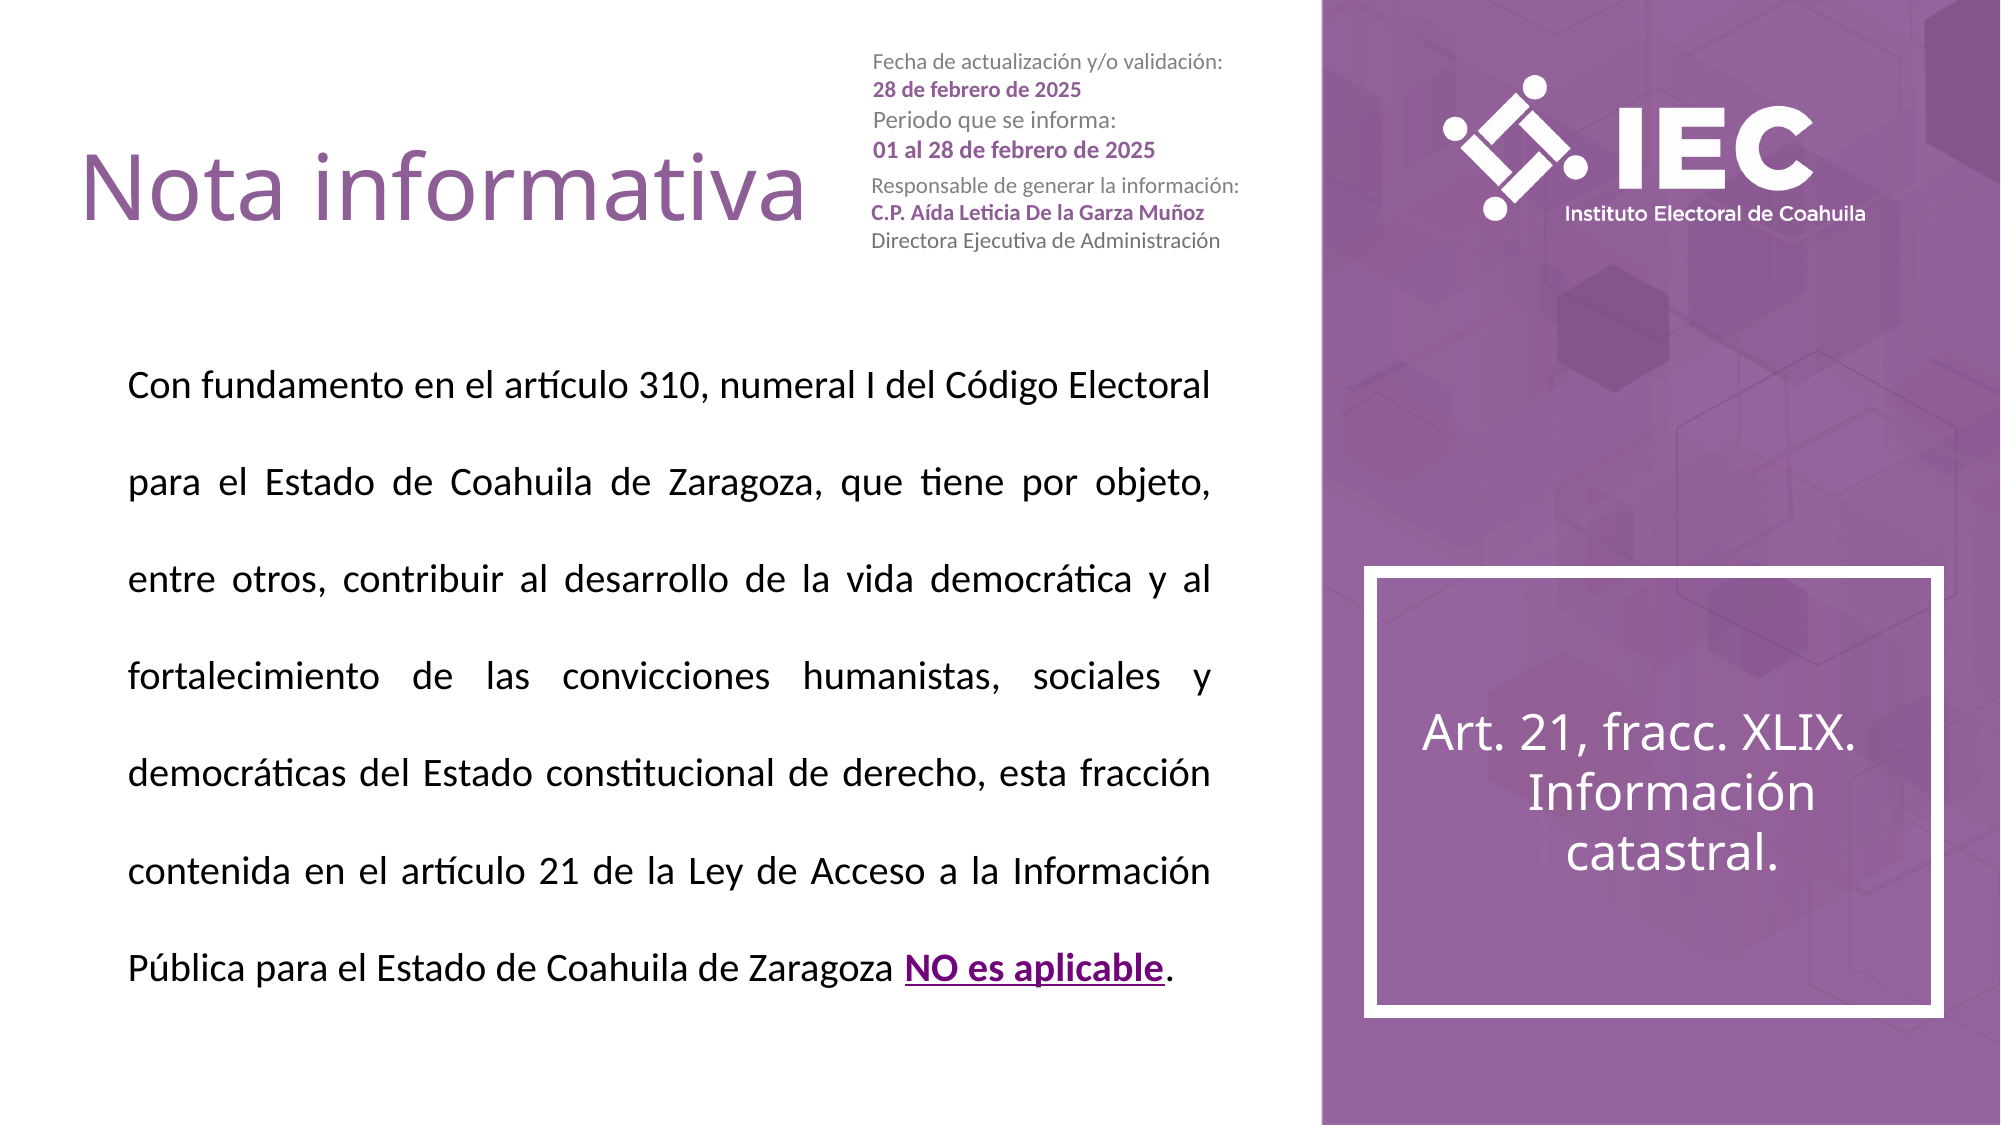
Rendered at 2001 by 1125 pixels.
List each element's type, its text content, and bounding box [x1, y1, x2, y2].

title Nota informativa [62, 110, 826, 248]
picture [0, 0, 2001, 1125]
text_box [856, 39, 1298, 290]
subtitle Con fundamento en el artículo 310, numeral I del Código Electoral para el Estado de Coahuila de Zaragoza, que tiene por objeto, entre otros, contribuir al desarrollo de la vida democrática y al fortalecimiento de las convicciones humanistas, sociales y democráticas del Estado constitucional de derecho, esta fracción contenida en el artículo 21 de la Ley de Acceso a la Información Pública para el Estado de Coahuila de Zaragoza NO es aplicable. [84, 301, 1229, 1086]
text_box [1369, 571, 1939, 1012]
